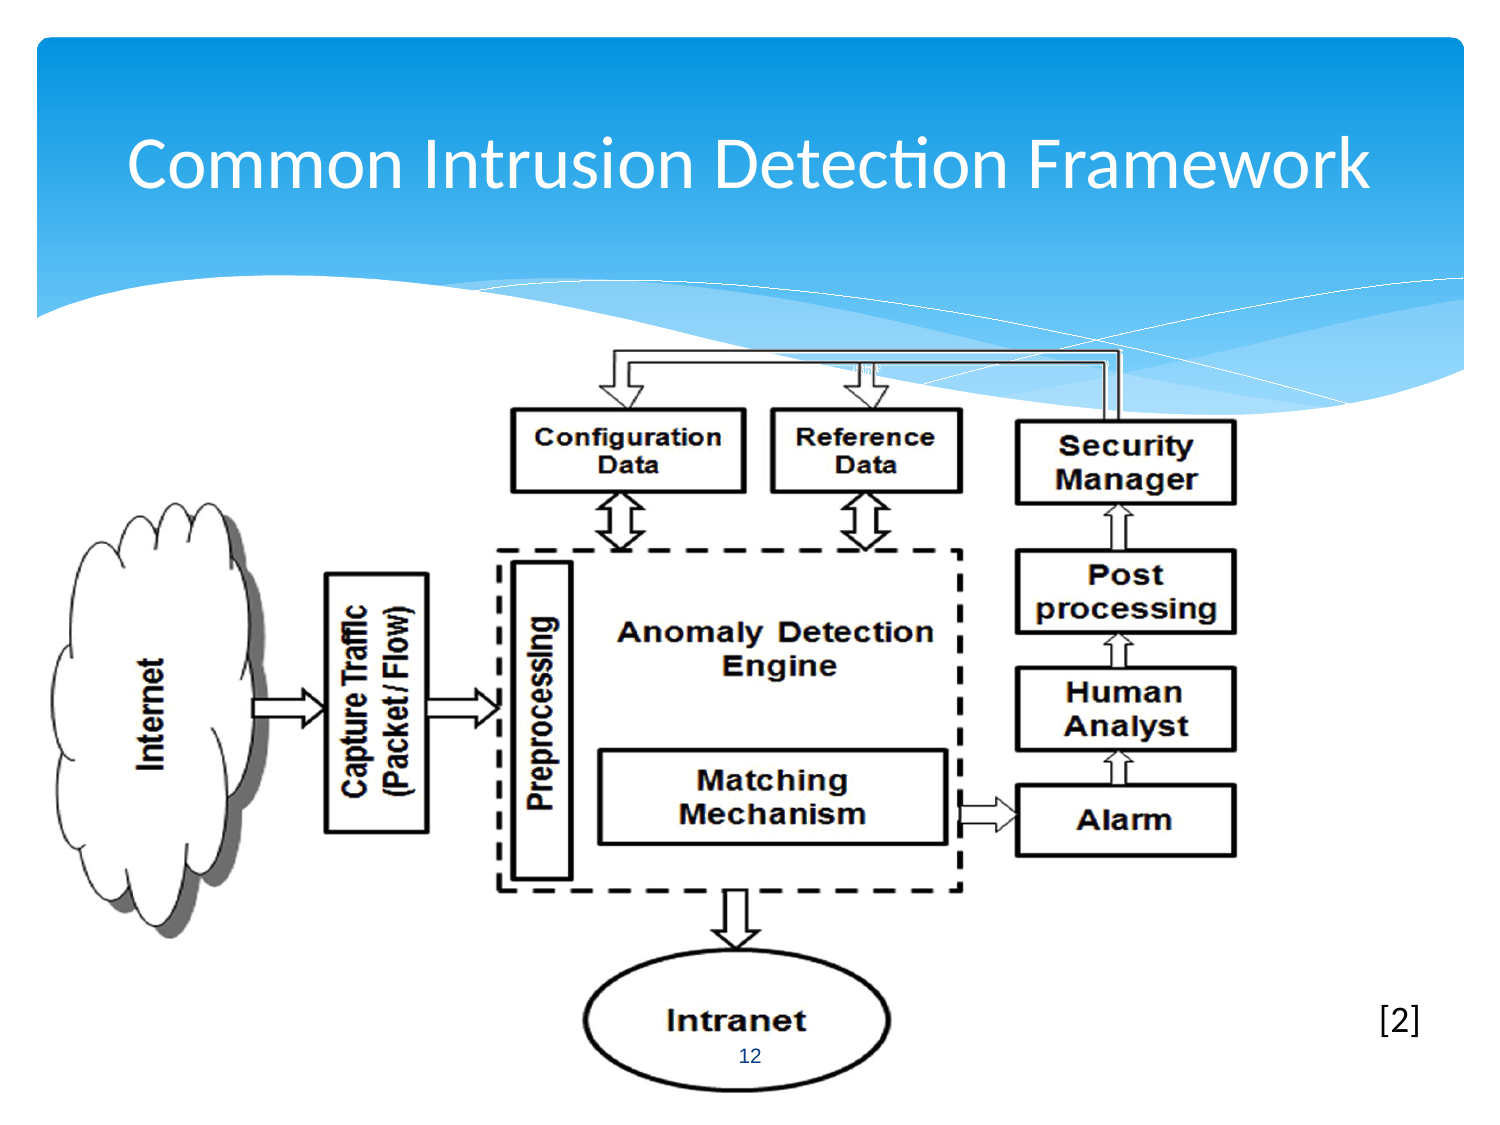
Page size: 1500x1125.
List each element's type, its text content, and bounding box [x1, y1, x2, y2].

text_box [2] [1243, 987, 1445, 1048]
title Common Intrusion Detection Framework [75, 55, 1425, 261]
picture [49, 349, 1238, 1093]
